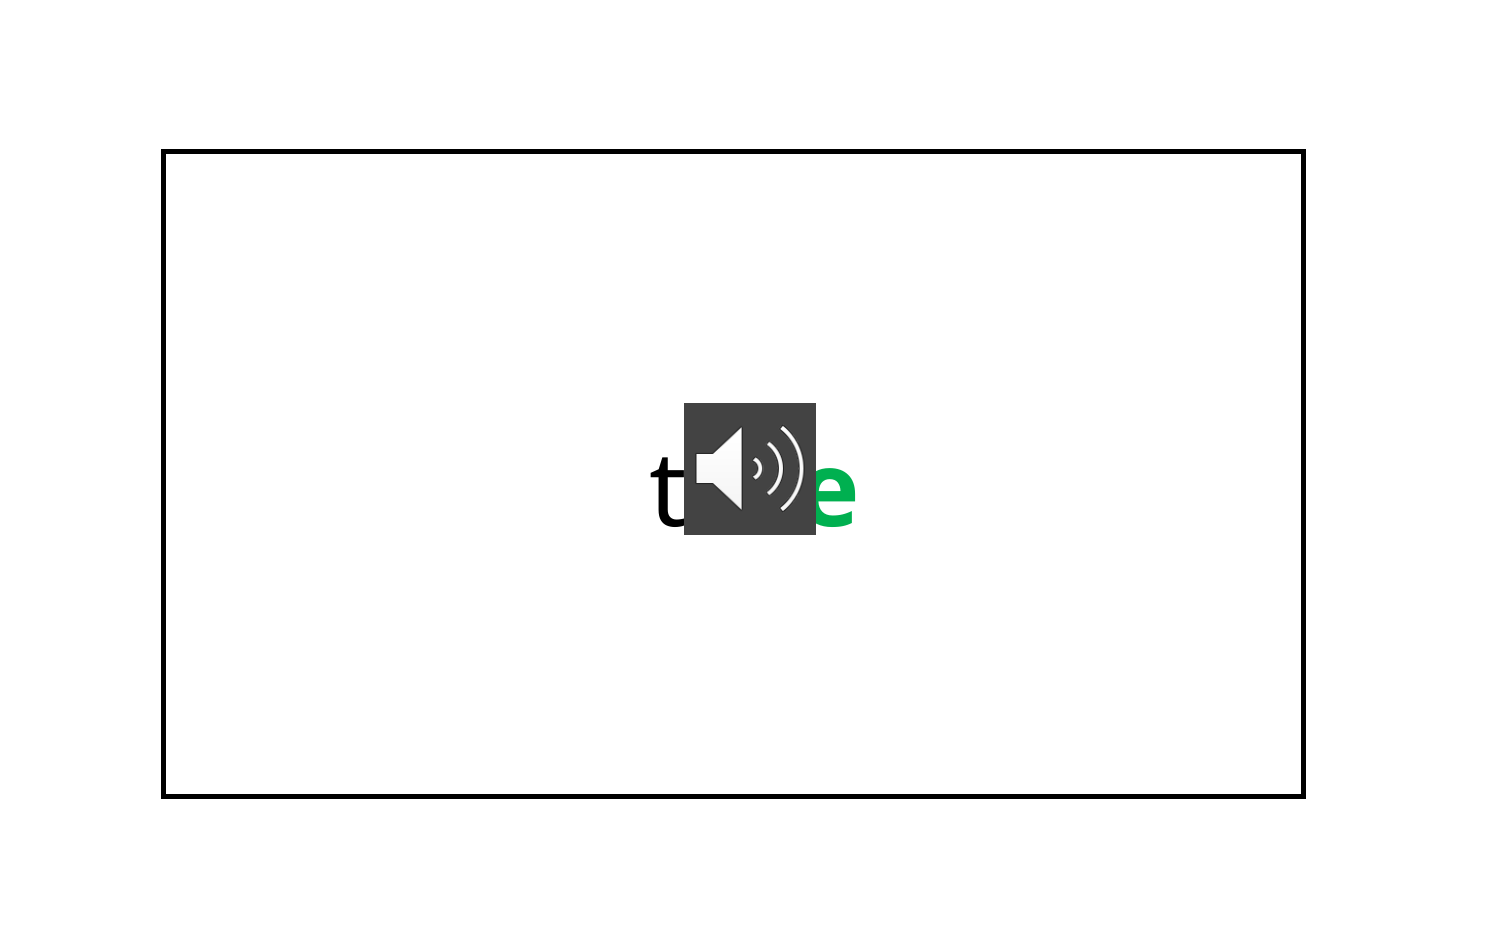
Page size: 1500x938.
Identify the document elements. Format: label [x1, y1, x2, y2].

text_box [163, 150, 1304, 797]
picture [683, 402, 817, 536]
